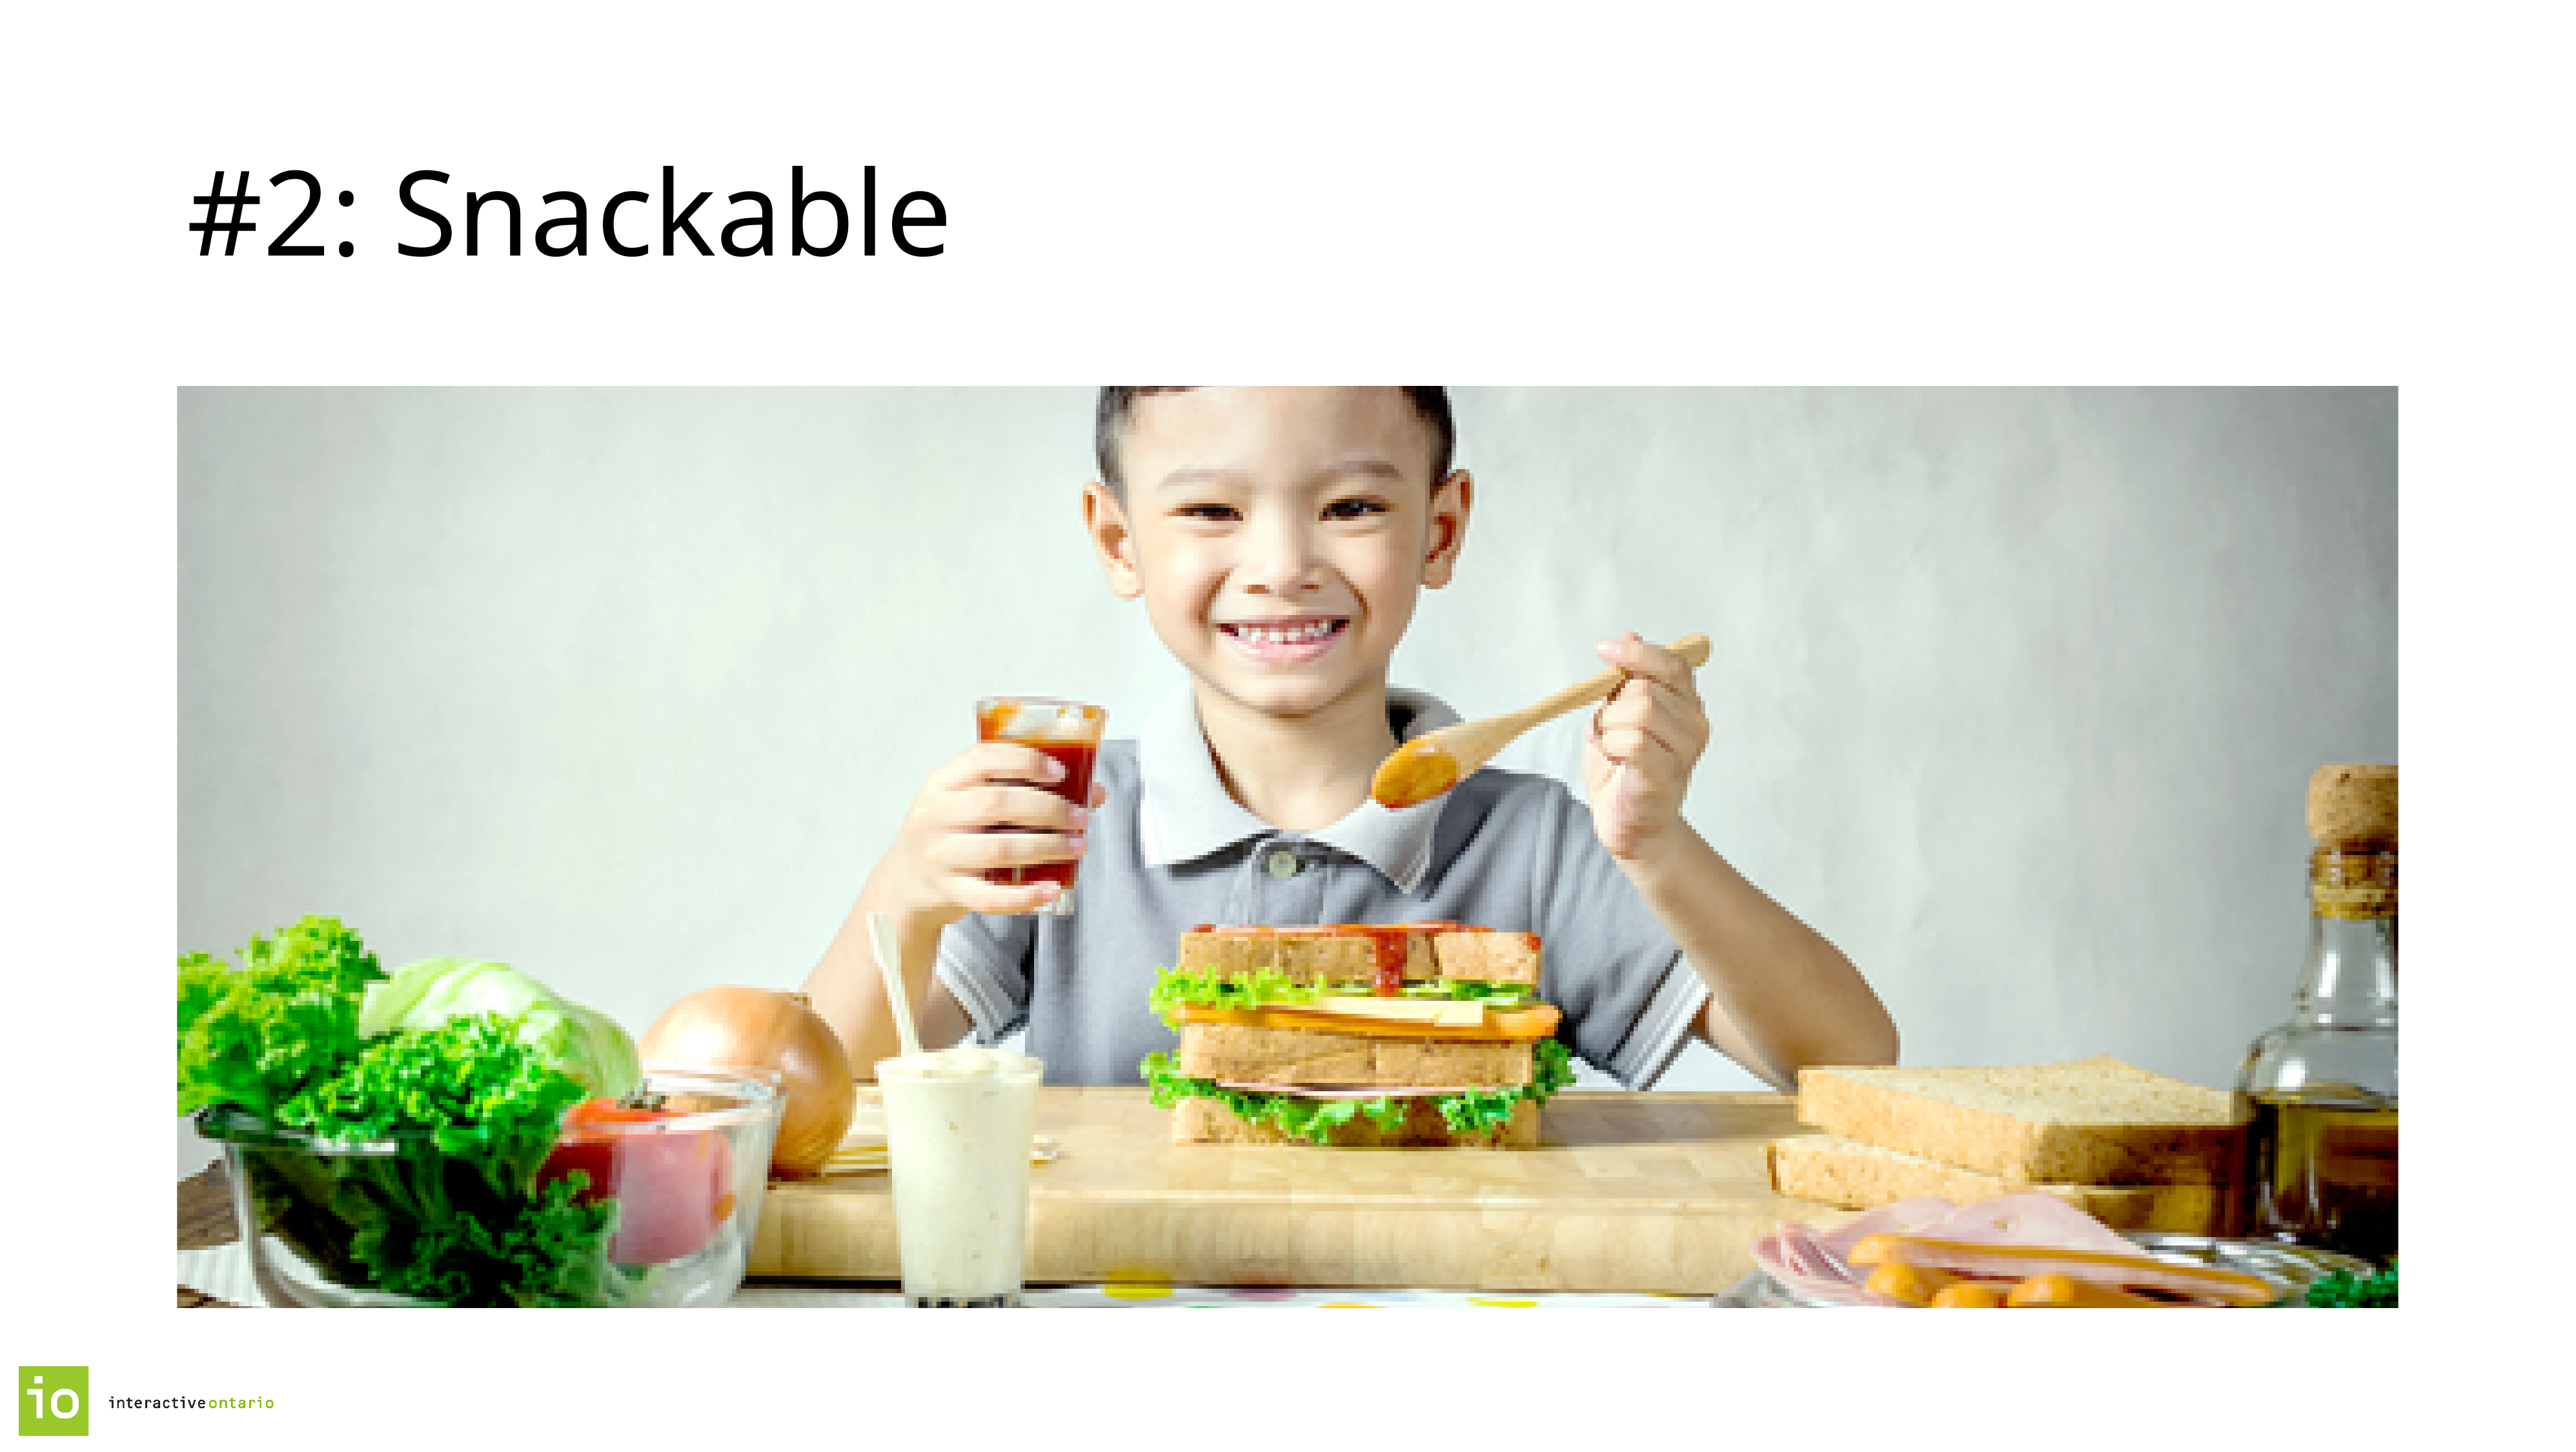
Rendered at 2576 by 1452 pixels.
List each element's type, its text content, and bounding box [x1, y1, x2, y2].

picture [19, 1366, 287, 1436]
title #2: Snackable [177, 77, 2399, 358]
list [177, 386, 2399, 1308]
